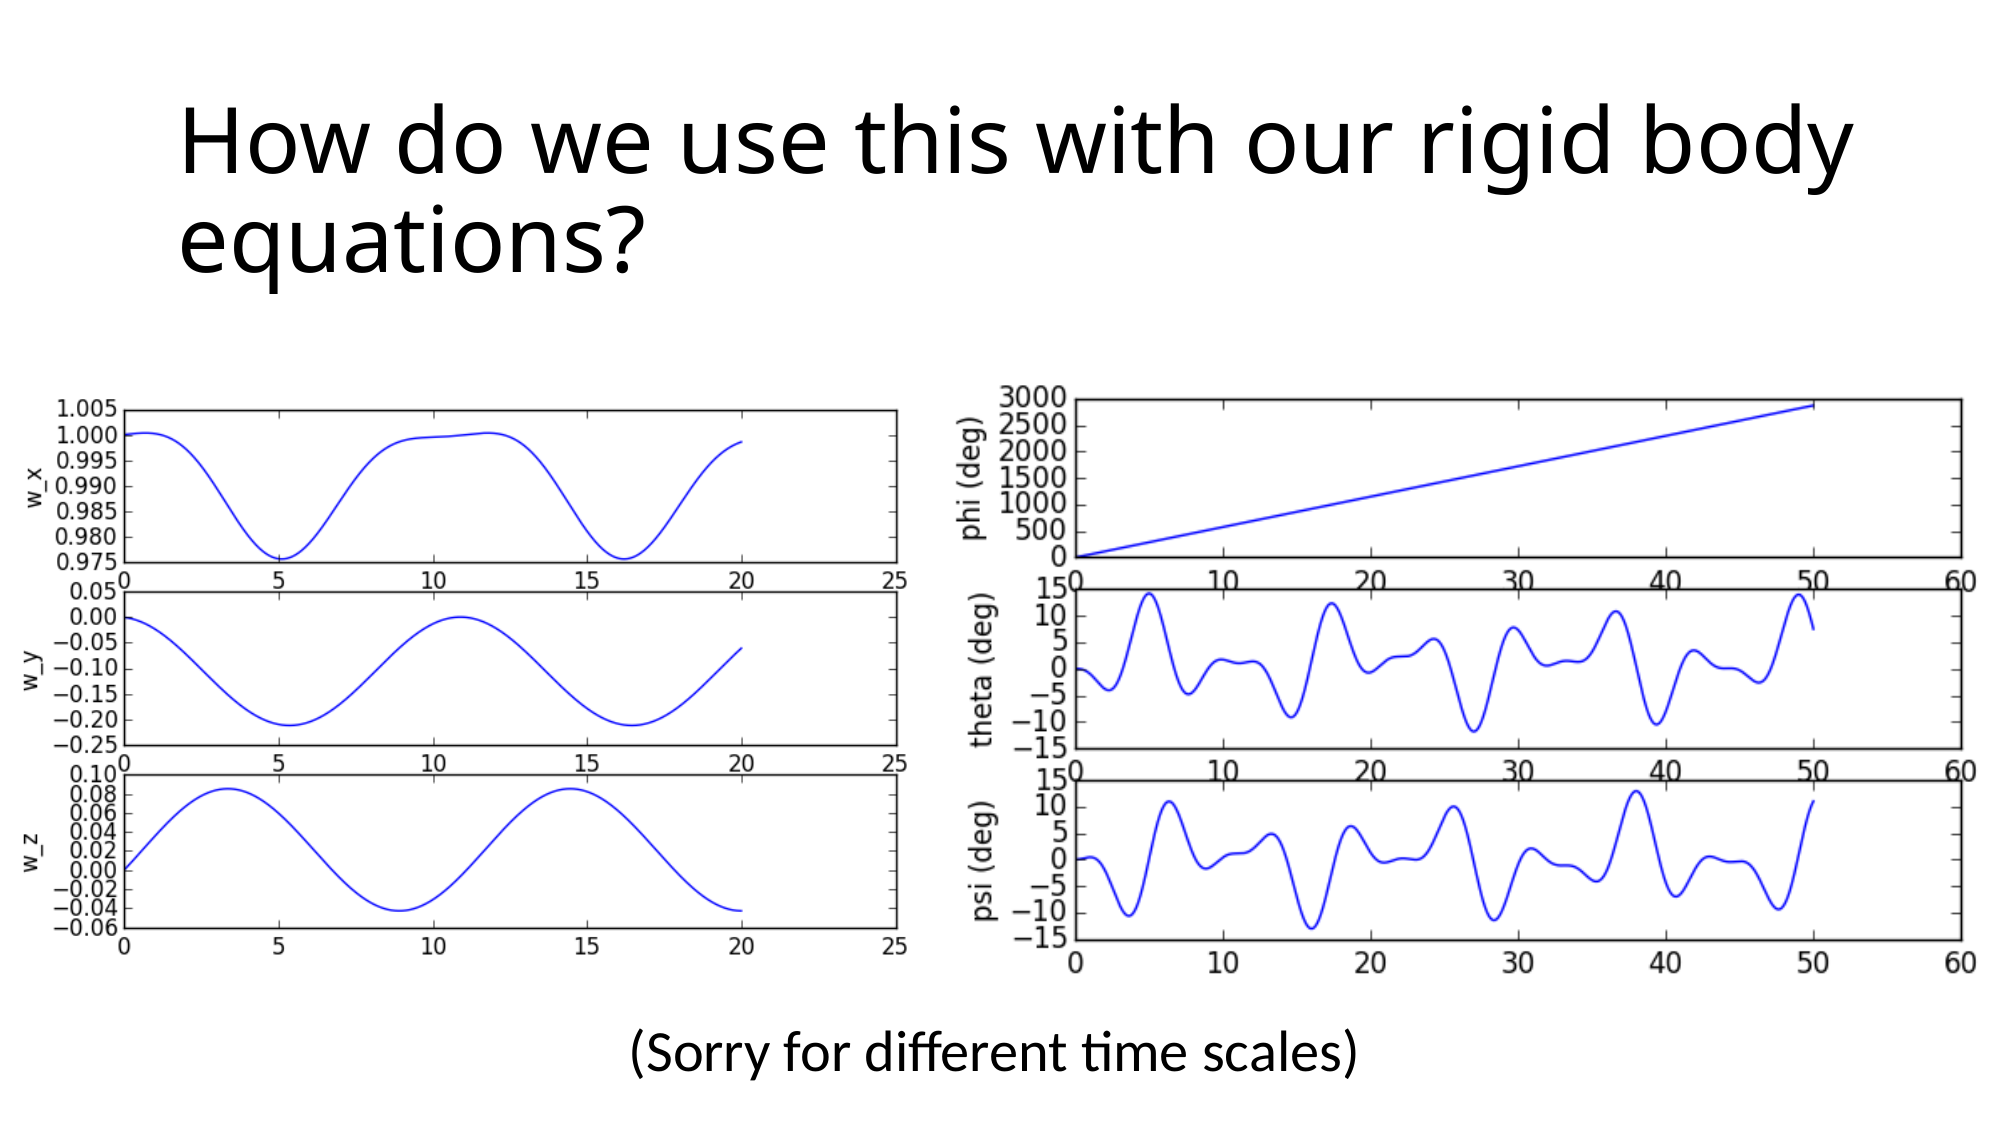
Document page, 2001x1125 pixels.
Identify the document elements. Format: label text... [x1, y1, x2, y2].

picture [0, 332, 2000, 1007]
text_box How do we use this with our rigid body equations? [162, 84, 1888, 303]
text_box (Sorry for different time scales) [613, 1005, 1376, 1091]
